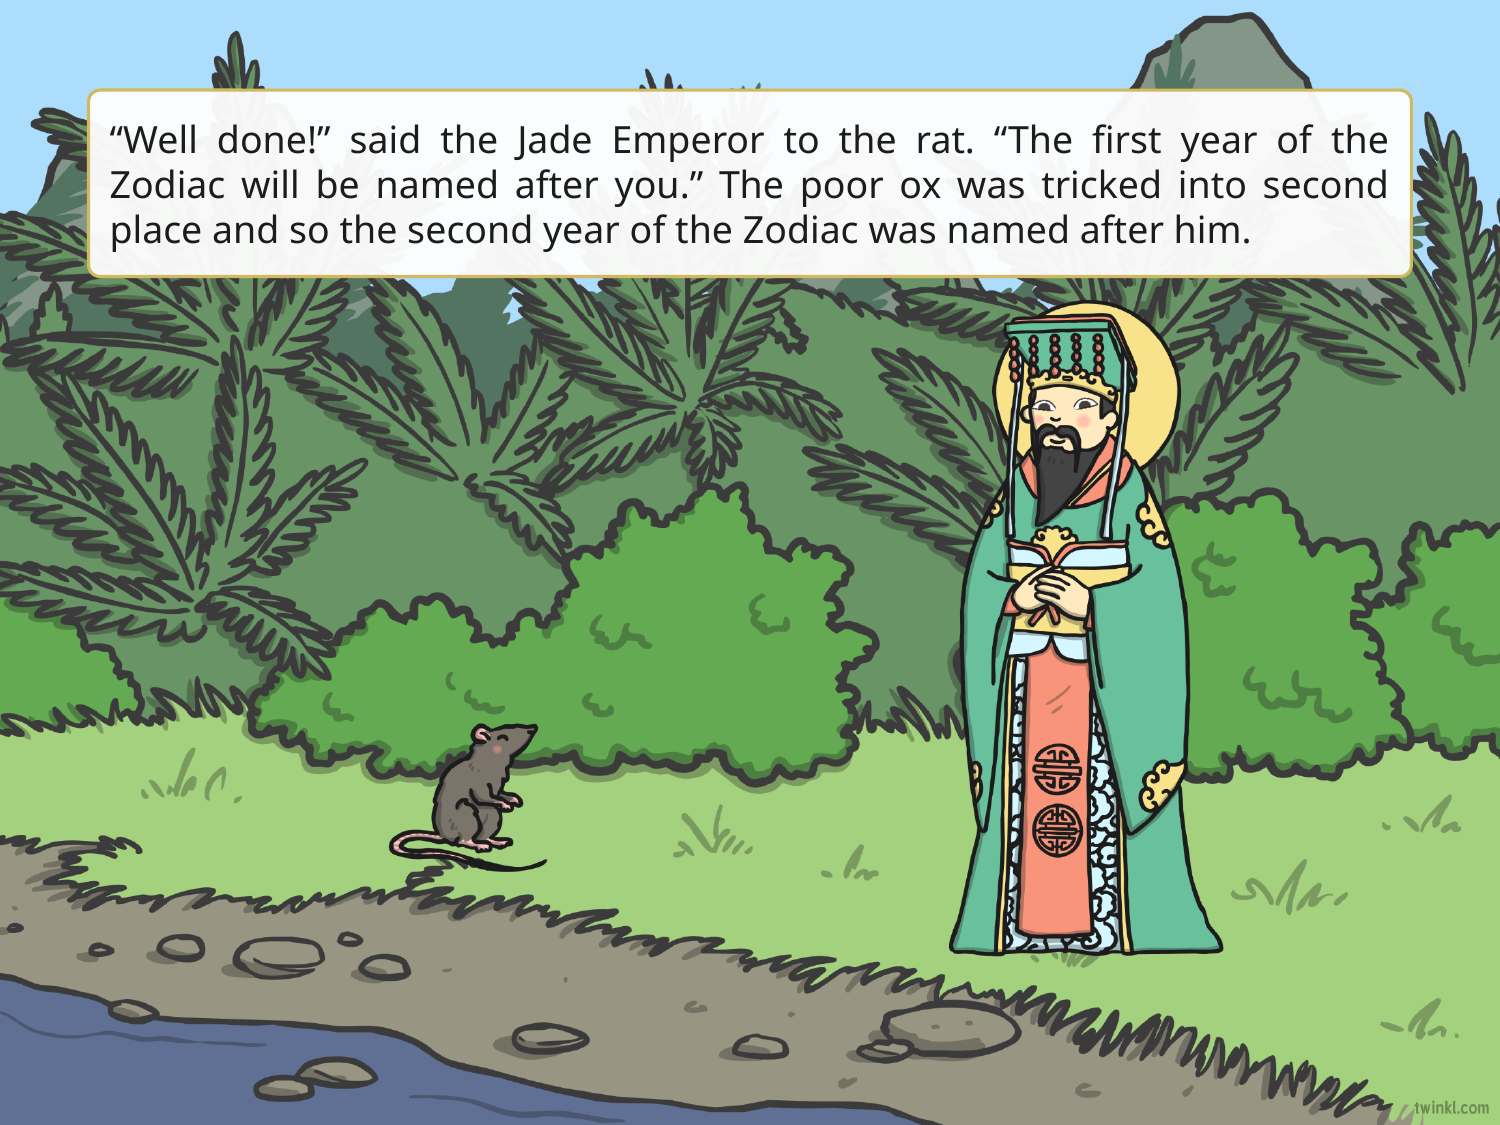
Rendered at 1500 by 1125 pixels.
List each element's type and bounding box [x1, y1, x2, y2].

text_box [0, 0, 1500, 1125]
picture [1414, 1100, 1489, 1114]
